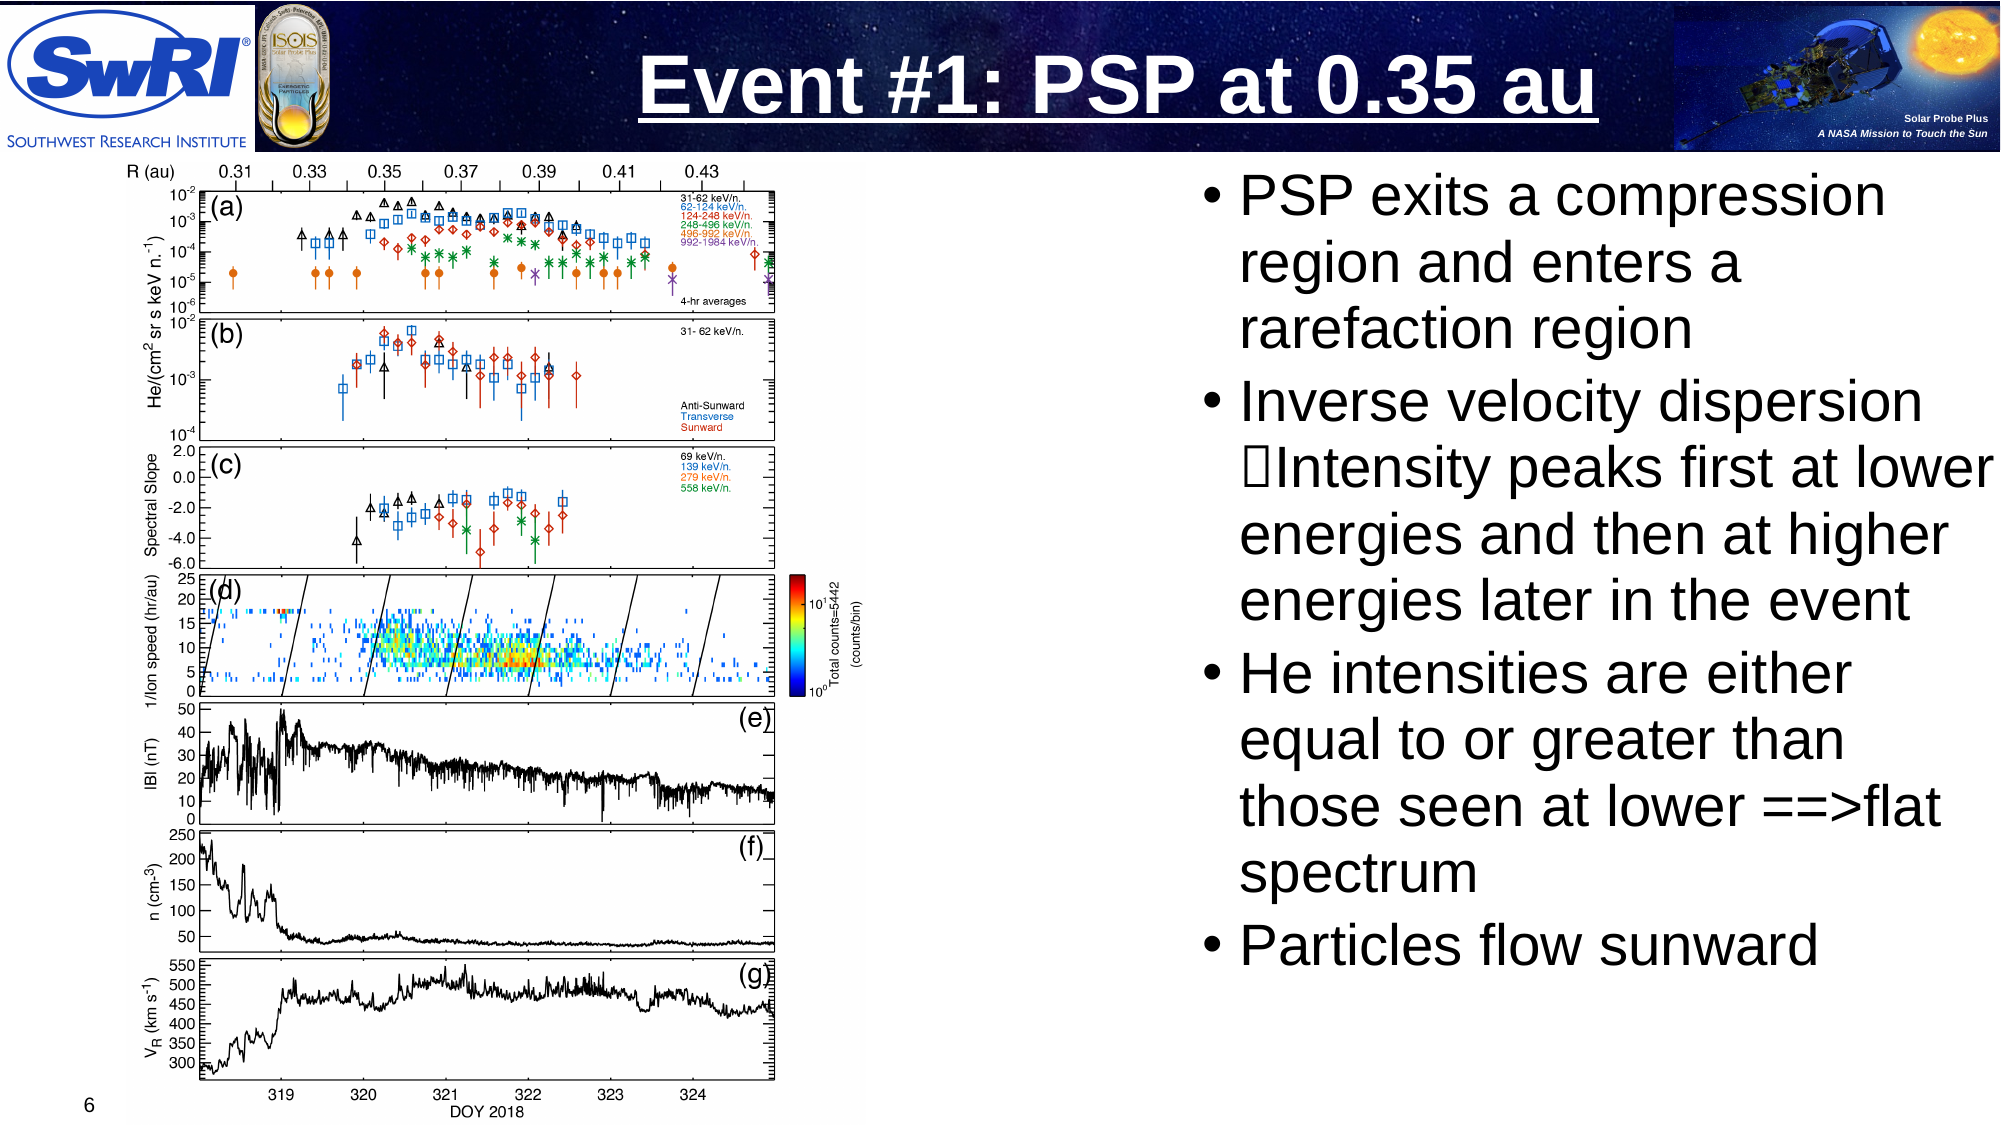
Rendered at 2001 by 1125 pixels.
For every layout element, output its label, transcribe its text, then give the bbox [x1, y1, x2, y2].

title Event #1: PSP at 0.35 au [637, 24, 1672, 136]
picture [125, 162, 866, 1125]
picture [0, 1, 2001, 152]
list PSP exits a compression region and enters a rarefaction region Inverse velocity dispersion Intensity peaks first at lower energies and then at higher energies later in the event He intensities are either equal to or greater than those seen at lower ==>flat spectrum Particles flow sunward [1201, 162, 1999, 1125]
